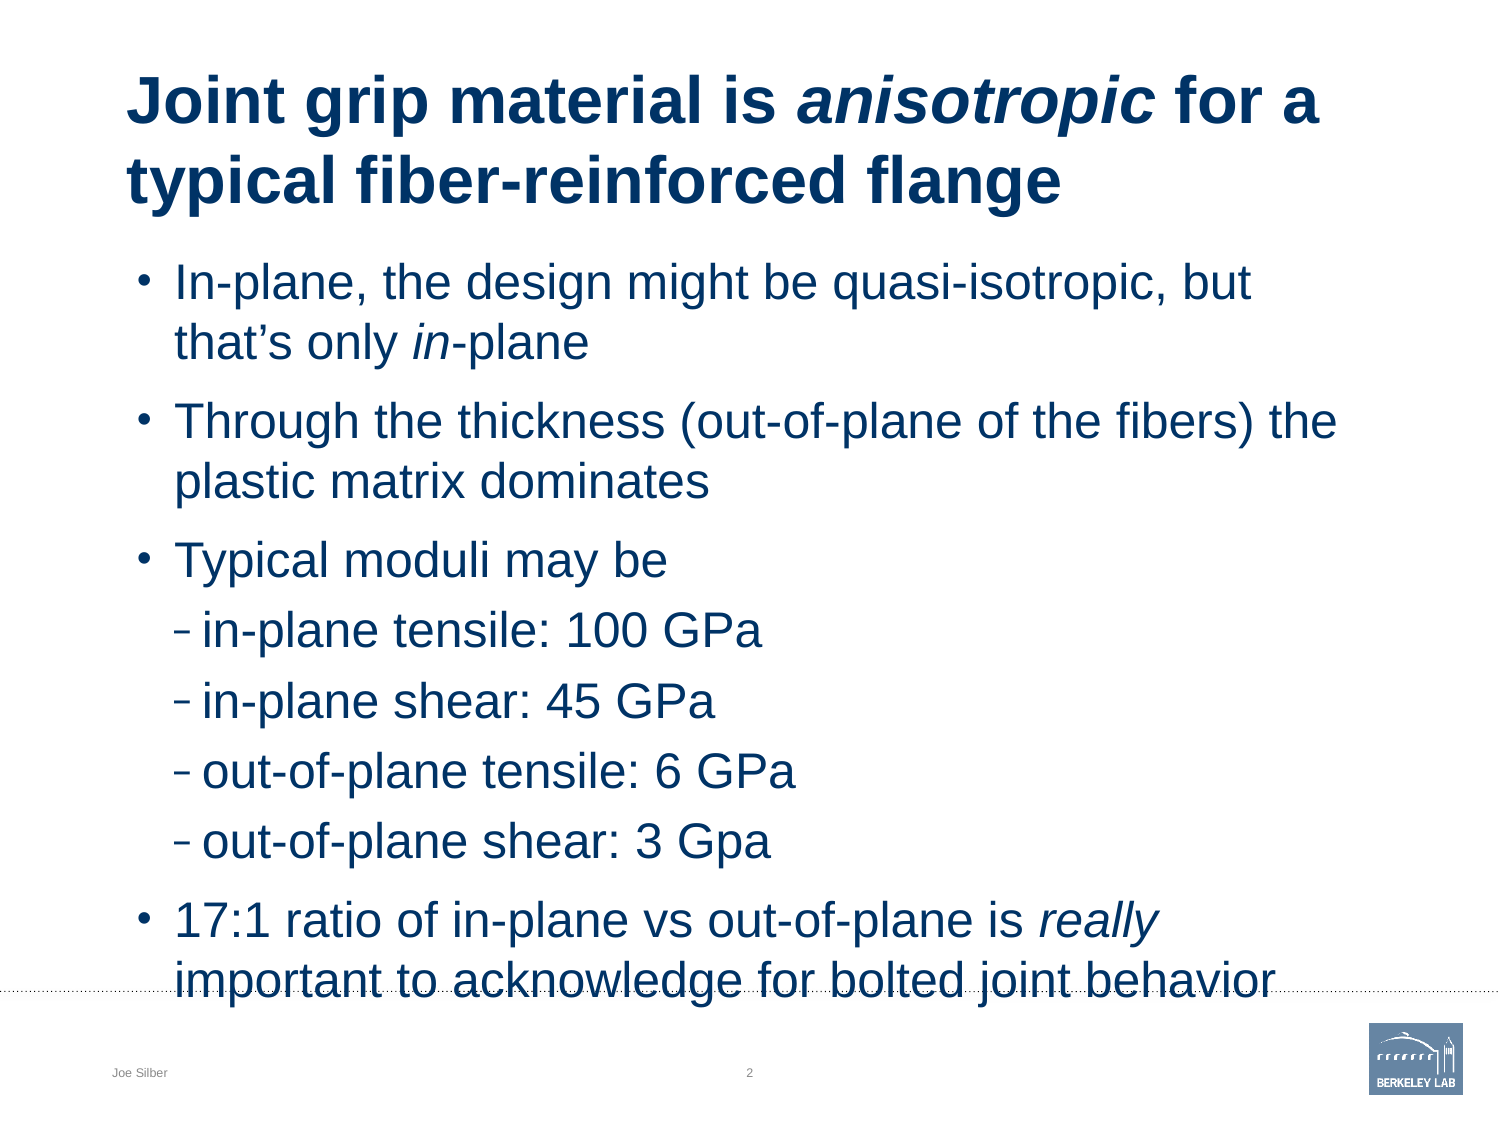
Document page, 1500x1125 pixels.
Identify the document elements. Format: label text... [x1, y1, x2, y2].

footer Joe Silber [97, 1042, 573, 1103]
slide_number 2 [575, 1042, 925, 1103]
picture [1369, 1023, 1463, 1095]
title Joint grip material is anisotropic for a typical fiber-reinforced flange [111, 42, 1389, 231]
list In-plane, the design might be quasi-isotropic, but that’s only in-plane Through the thickness (out-of-plane of the fibers) the plastic matrix dominates Typical moduli may be in-plane tensile: 100 GPa in-plane shear: 45 GPa out-of-plane tensile: 6 GPa out-of-plane shear: 3 Gpa 17:1 ratio of in-plane vs out-of-plane is really important to acknowledge for bolted joint behavior [111, 242, 1389, 975]
